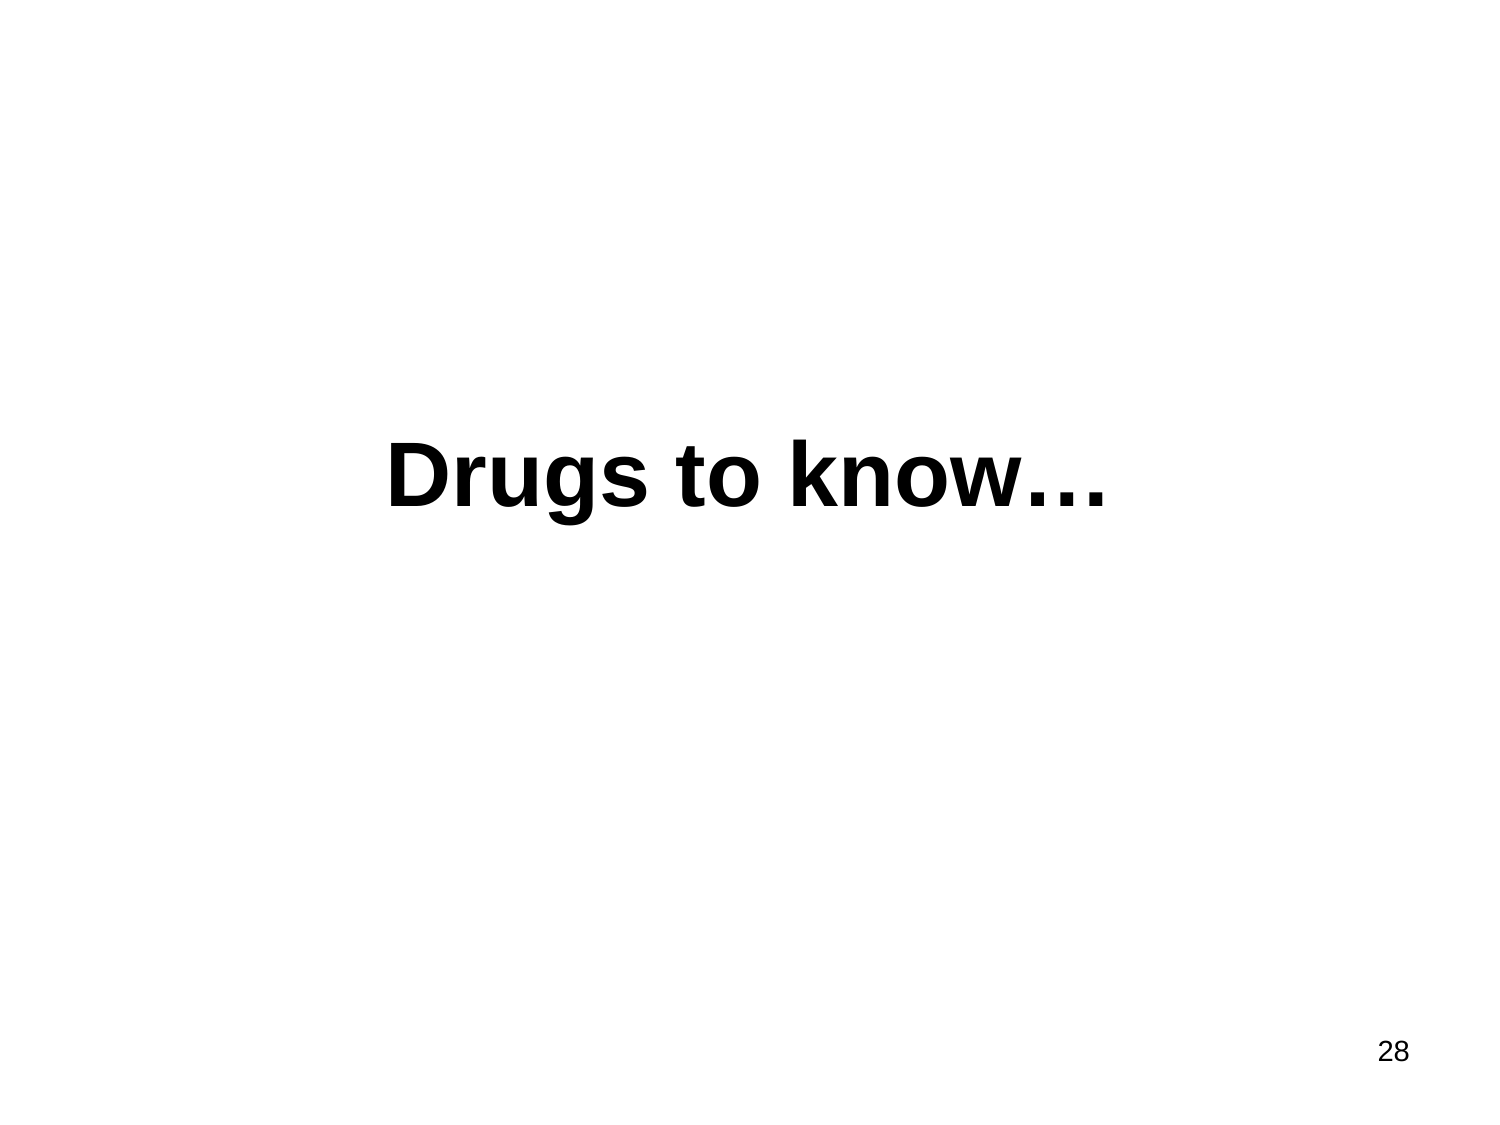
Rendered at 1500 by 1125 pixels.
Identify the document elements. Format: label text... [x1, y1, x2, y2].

title Drugs to know… [112, 349, 1388, 591]
slide_number 28 [1074, 1024, 1426, 1103]
